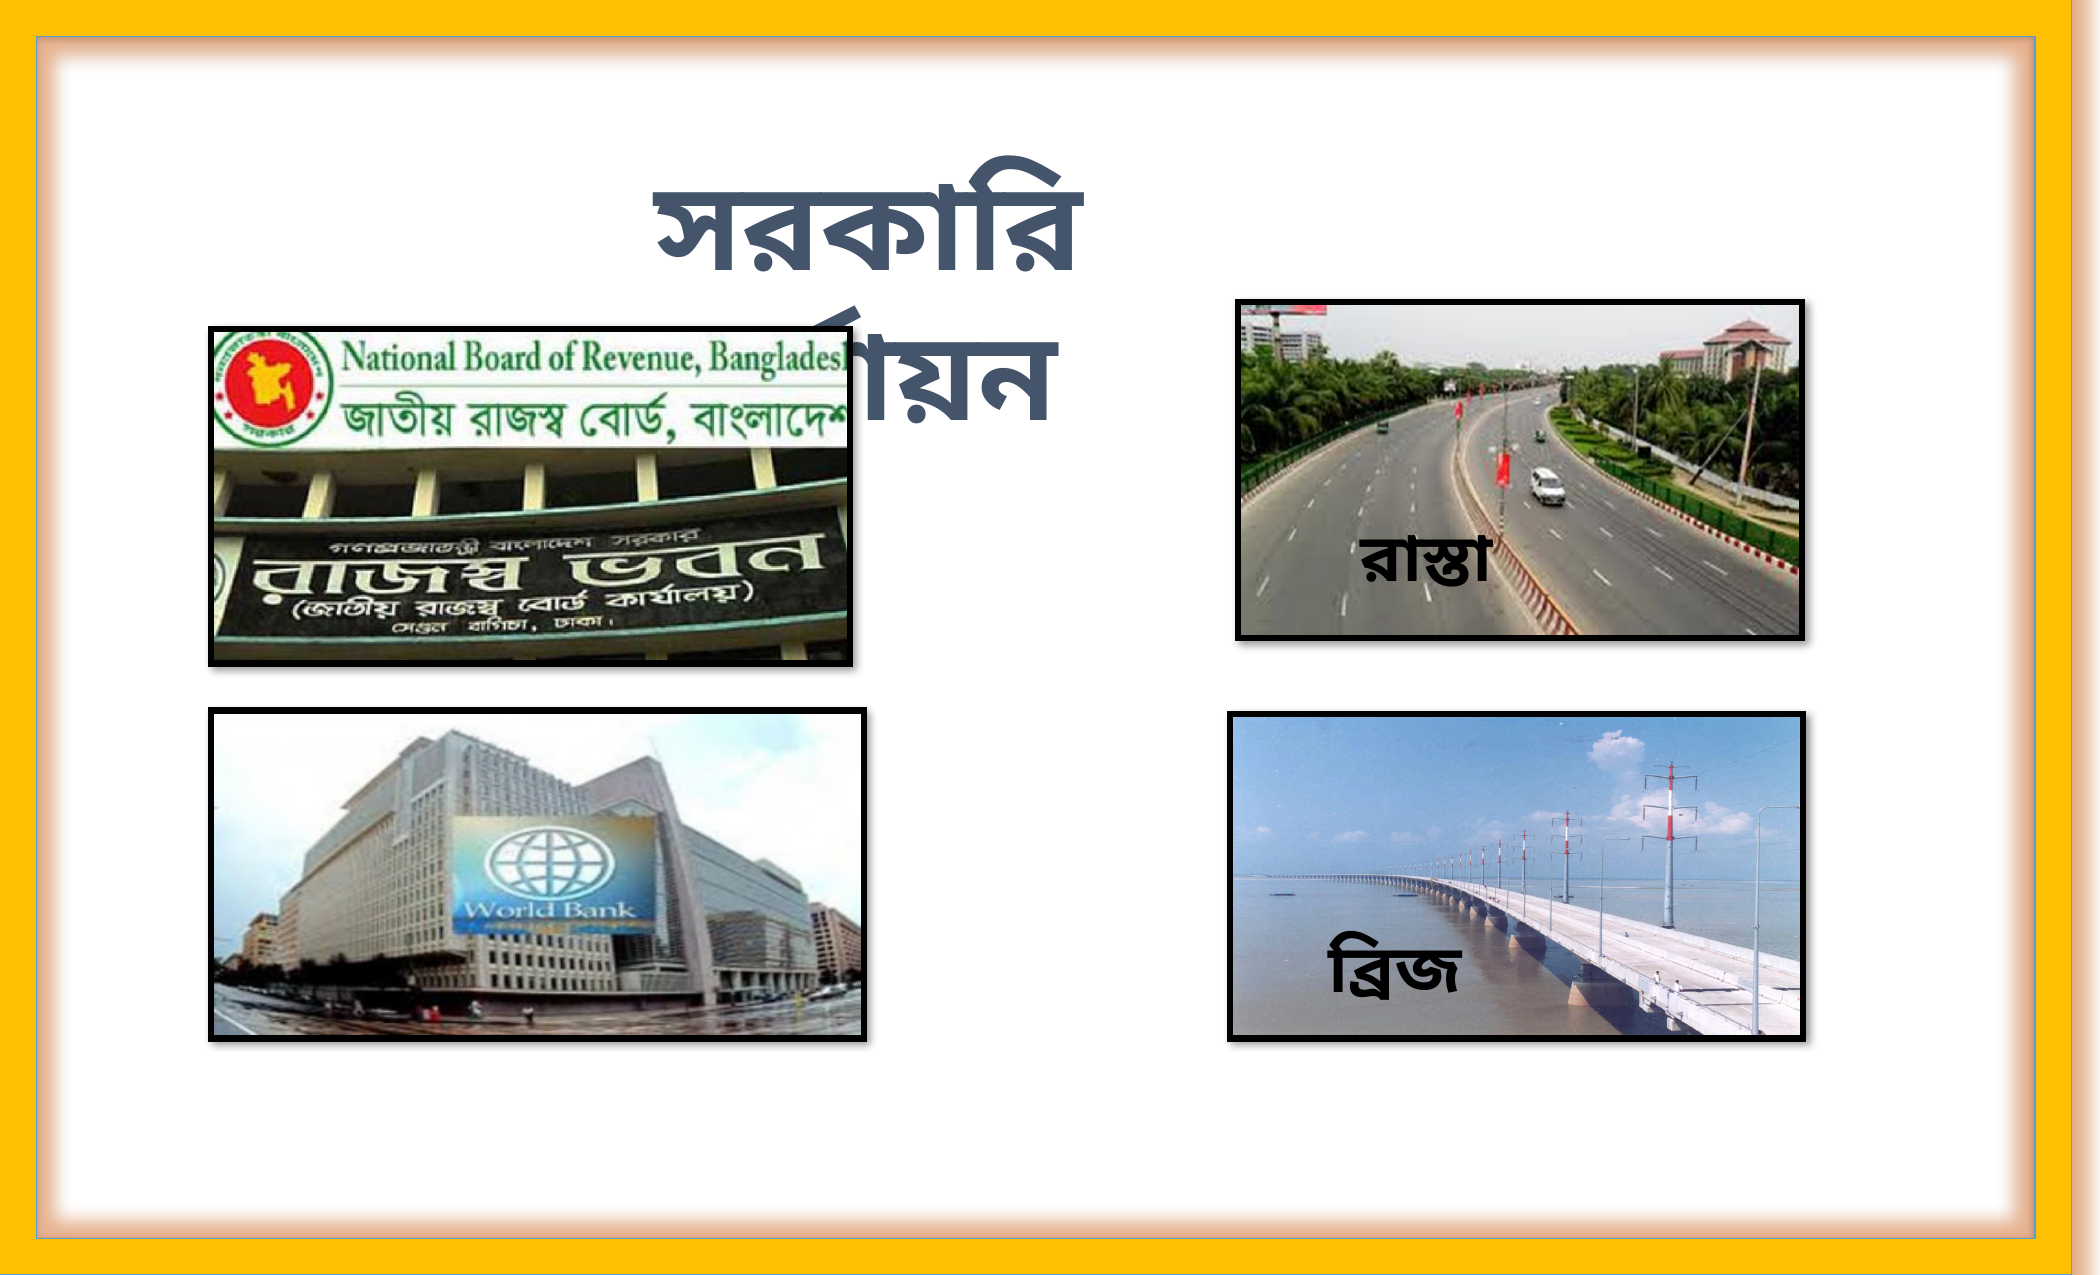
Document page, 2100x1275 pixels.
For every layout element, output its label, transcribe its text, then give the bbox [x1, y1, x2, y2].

picture [213, 331, 848, 661]
text_box সরকারি অর্থায়ন [477, 138, 1261, 454]
picture [213, 713, 861, 1036]
picture [1232, 716, 1801, 1036]
picture [1241, 305, 1799, 635]
text_box [0, 0, 2072, 1275]
